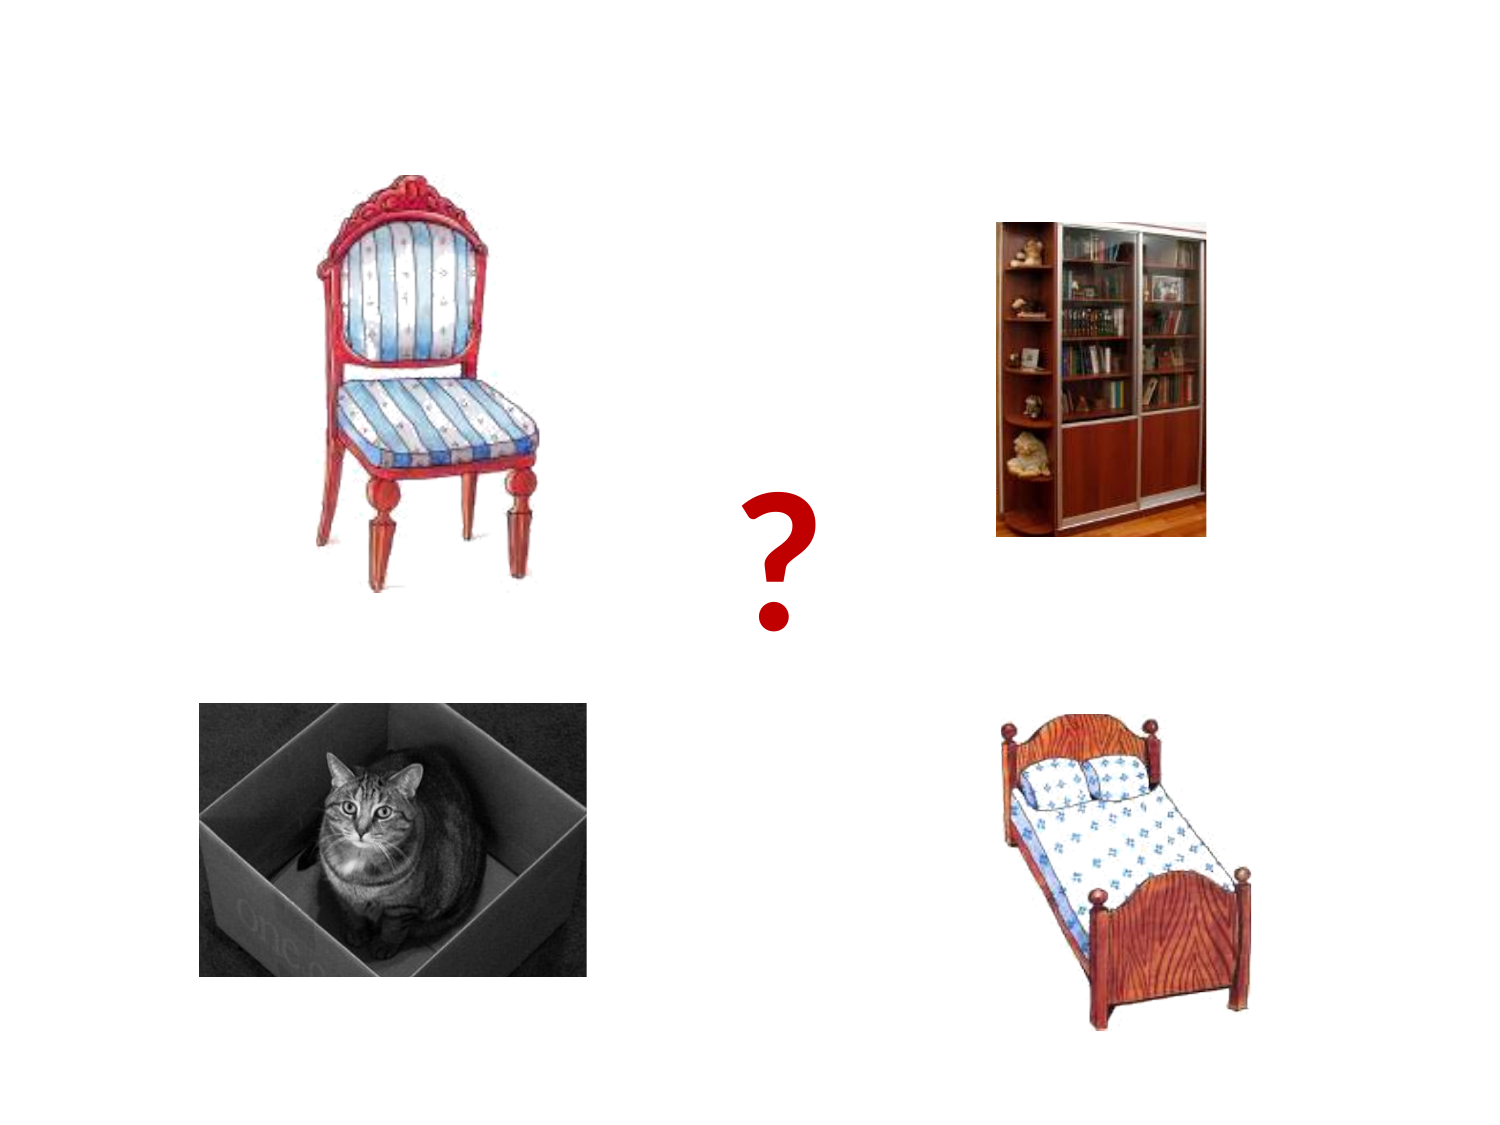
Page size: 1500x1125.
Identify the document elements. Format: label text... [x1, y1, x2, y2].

picture [995, 222, 1207, 537]
title ? [527, 457, 1032, 645]
picture [316, 175, 540, 593]
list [198, 702, 587, 977]
picture [1000, 714, 1252, 1031]
